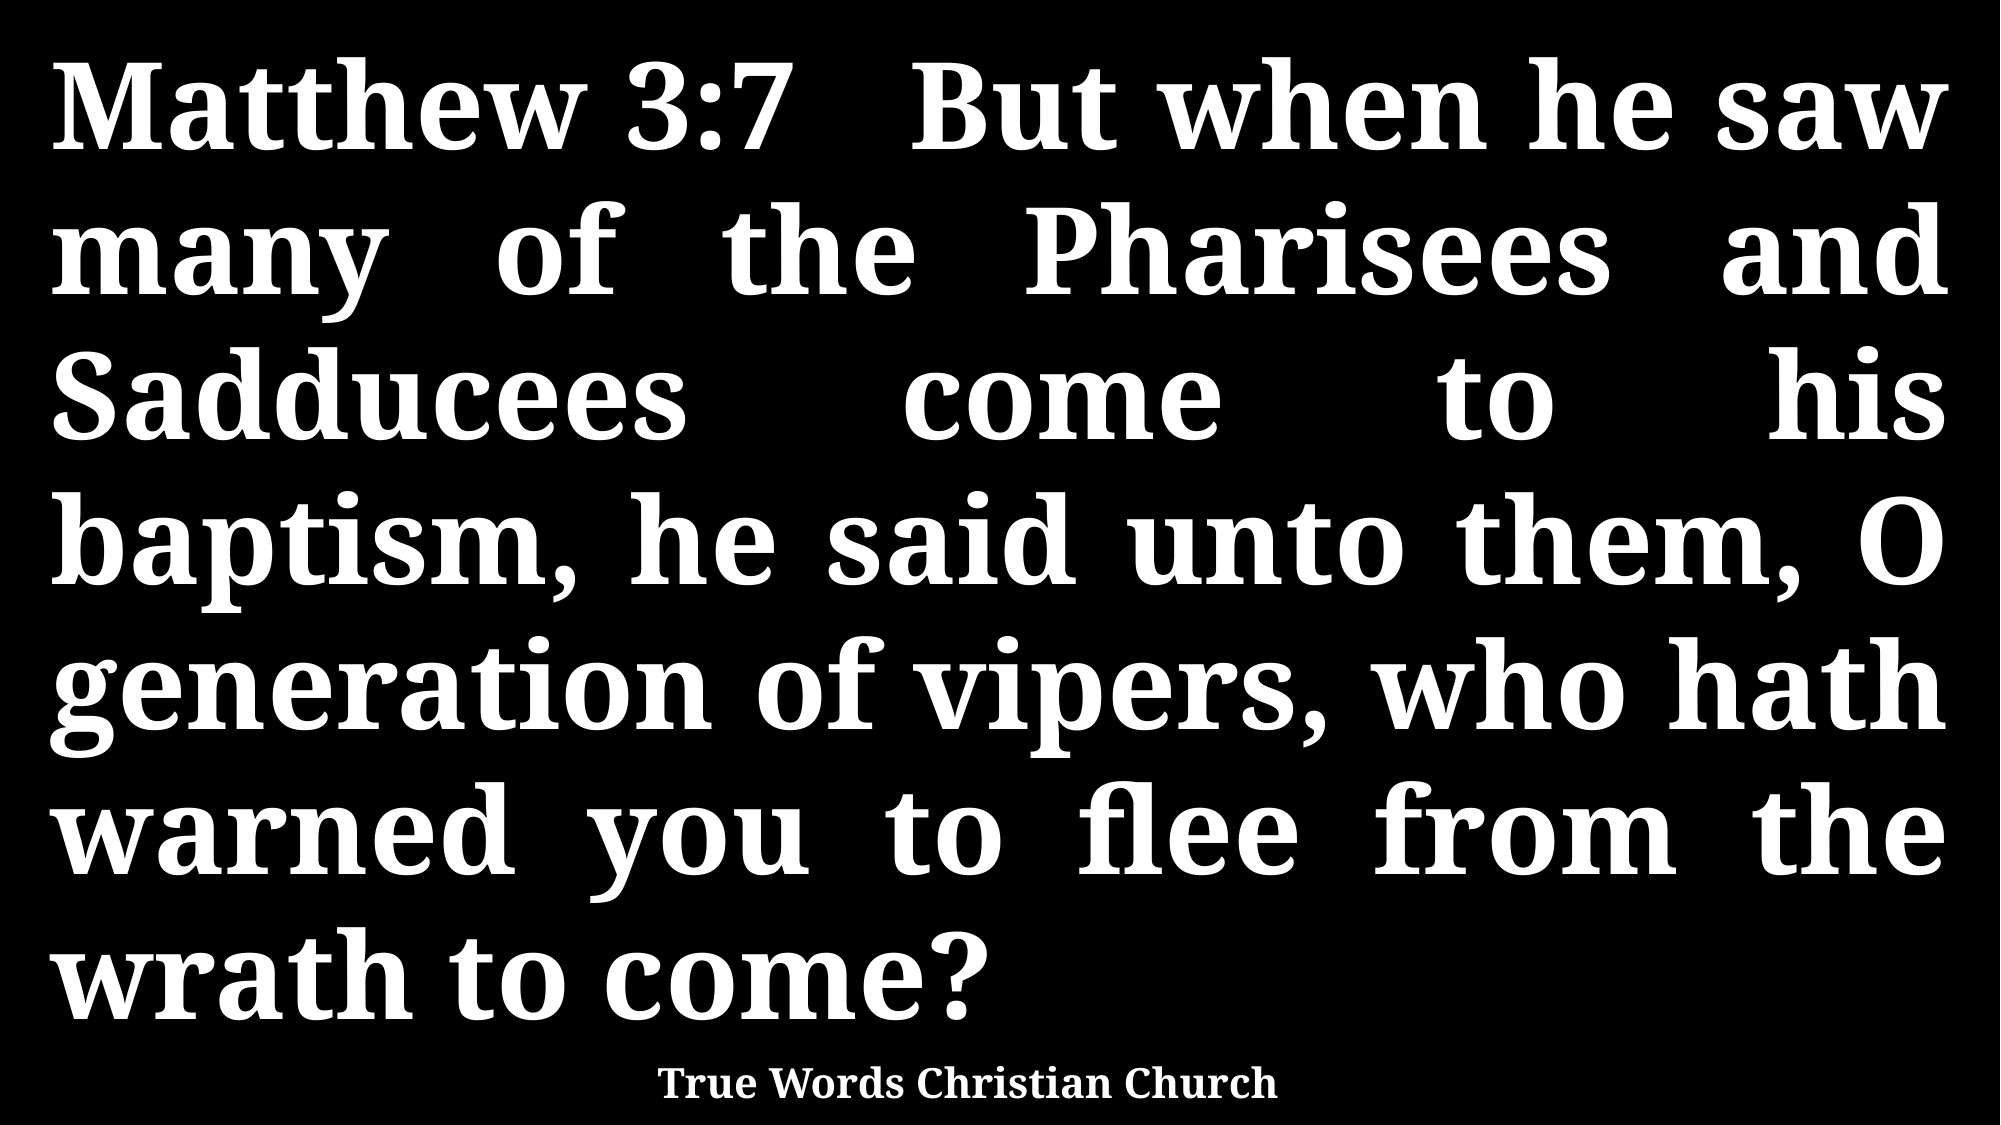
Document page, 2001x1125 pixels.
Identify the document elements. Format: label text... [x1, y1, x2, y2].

text_box Matthew 3:7 But when he saw many of the Pharisees and Sadducees come to his baptism, he said unto them, O generation of vipers, who hath warned you to flee from the wrath to come? [35, 21, 1965, 1051]
text_box True Words Christian Church [642, 1051, 1294, 1114]
